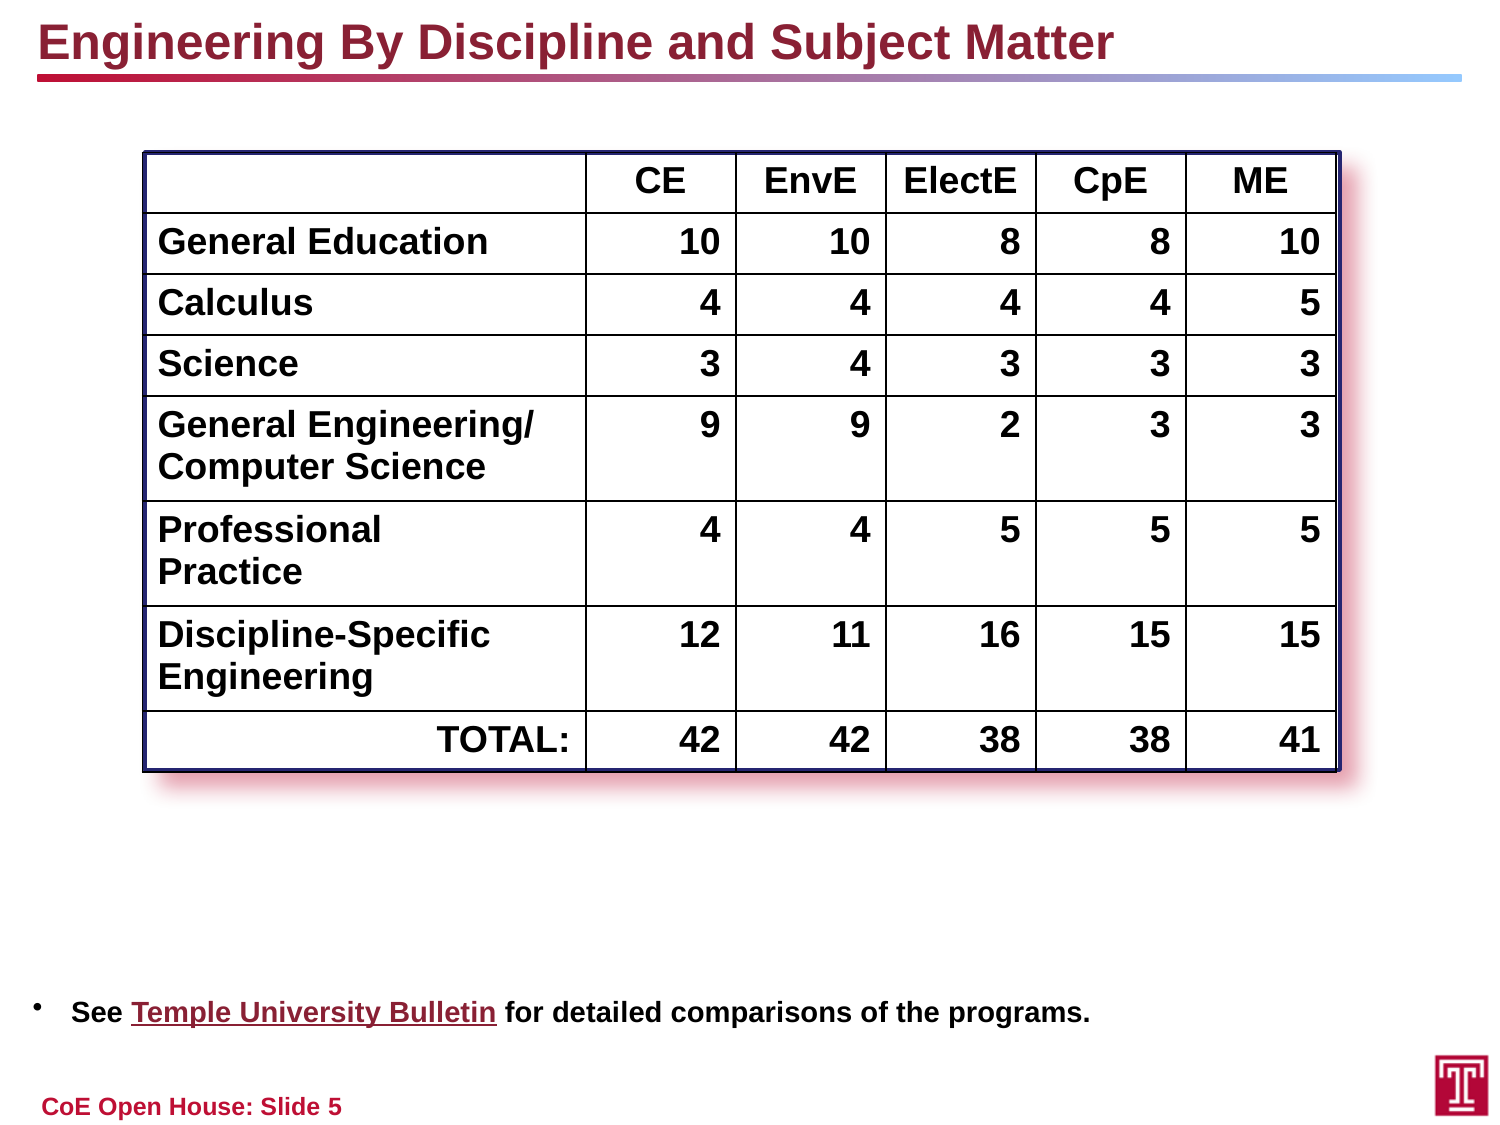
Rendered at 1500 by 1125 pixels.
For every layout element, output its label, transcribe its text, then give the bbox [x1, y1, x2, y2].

table_header EnvE [737, 153, 885, 212]
table_cell 3 [887, 336, 1035, 395]
table_cell 15 [1187, 607, 1335, 710]
table_cell 4 [737, 275, 885, 334]
table_cell 10 [737, 214, 885, 273]
table_cell 16 [887, 607, 1035, 710]
table_cell 10 [1187, 214, 1335, 273]
table_header CpE [1037, 153, 1185, 212]
text_box [143, 150, 1342, 772]
table_cell Discipline-Specific Engineering [143, 607, 585, 710]
table_header ElectE [887, 153, 1035, 212]
table_cell Science [143, 336, 585, 395]
table_cell TOTAL: [143, 712, 585, 771]
table_cell 4 [887, 275, 1035, 334]
table_cell 5 [1187, 502, 1335, 605]
table_cell 9 [737, 397, 885, 500]
table_header [143, 153, 585, 212]
text_box See Temple University Bulletin for detailed comparisons of the programs. [32, 993, 1458, 1029]
table_cell 3 [1187, 336, 1335, 395]
table_cell 8 [1037, 214, 1185, 273]
table_cell 3 [587, 336, 735, 395]
table_cell General Engineering/ Computer Science [143, 397, 585, 500]
table_cell 42 [737, 712, 885, 771]
table_cell 9 [587, 397, 735, 500]
table_cell 5 [1037, 502, 1185, 605]
table_cell 15 [1037, 607, 1185, 710]
table_cell 8 [887, 214, 1035, 273]
picture [1423, 1048, 1496, 1124]
table_cell 3 [1187, 397, 1335, 500]
table_cell 12 [587, 607, 735, 710]
table_cell 38 [1037, 712, 1185, 771]
table_cell 5 [1187, 275, 1335, 334]
table_cell 41 [1187, 712, 1335, 771]
table_header ME [1187, 153, 1335, 212]
table_cell 38 [887, 712, 1035, 771]
table_cell 10 [587, 214, 735, 273]
table_cell General Education [143, 214, 585, 273]
table_cell 4 [1037, 275, 1185, 334]
table_cell 5 [887, 502, 1035, 605]
table_cell 42 [587, 712, 735, 771]
table_cell 3 [1037, 397, 1185, 500]
table_cell Professional Practice [143, 502, 585, 605]
table_cell Calculus [143, 275, 585, 334]
text_box Engineering By Discipline and Subject Matter [37, 9, 1460, 70]
table_cell 4 [587, 275, 735, 334]
table_cell 4 [737, 336, 885, 395]
table_cell 2 [887, 397, 1035, 500]
table_cell 11 [737, 607, 885, 710]
table_cell 4 [587, 502, 735, 605]
table_cell 3 [1037, 336, 1185, 395]
table_header CE [587, 153, 735, 212]
table_cell 4 [737, 502, 885, 605]
